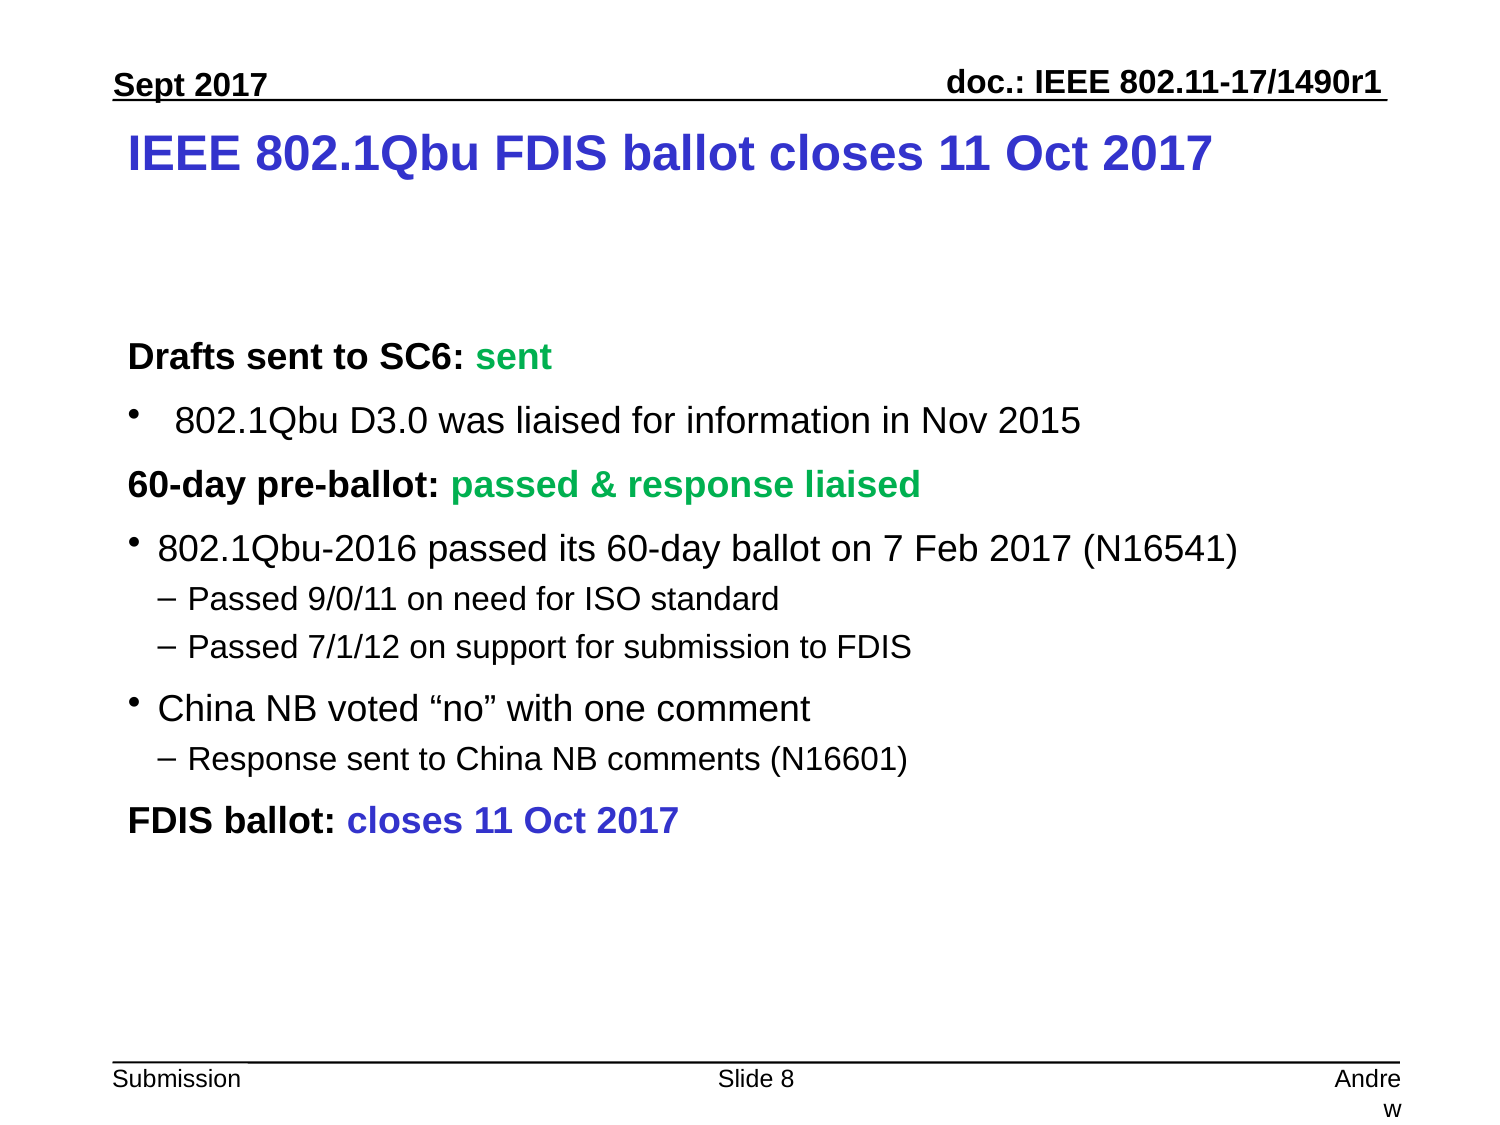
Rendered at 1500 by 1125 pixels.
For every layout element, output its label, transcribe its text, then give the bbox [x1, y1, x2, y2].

footer Andrew Myles, Cisco [1320, 1061, 1402, 1093]
slide_number Slide 8 [709, 1061, 803, 1093]
title IEEE 802.1Qbu FDIS ballot closes 11 Oct 2017 [112, 112, 1388, 288]
list Drafts sent to SC6: sent 802.1Qbu D3.0 was liaised for information in Nov 2015 60-day pre-ballot: passed & response liaised 802.1Qbu-2016 passed its 60-day ballot on 7 Feb 2017 (N16541) Passed 9/0/11 on need for ISO standard Passed 7/1/12 on support for submission to FDIS China NB voted “no” with one comment Response sent to China NB comments (N16601) FDIS ballot: closes 11 Oct 2017 [112, 324, 1388, 1000]
